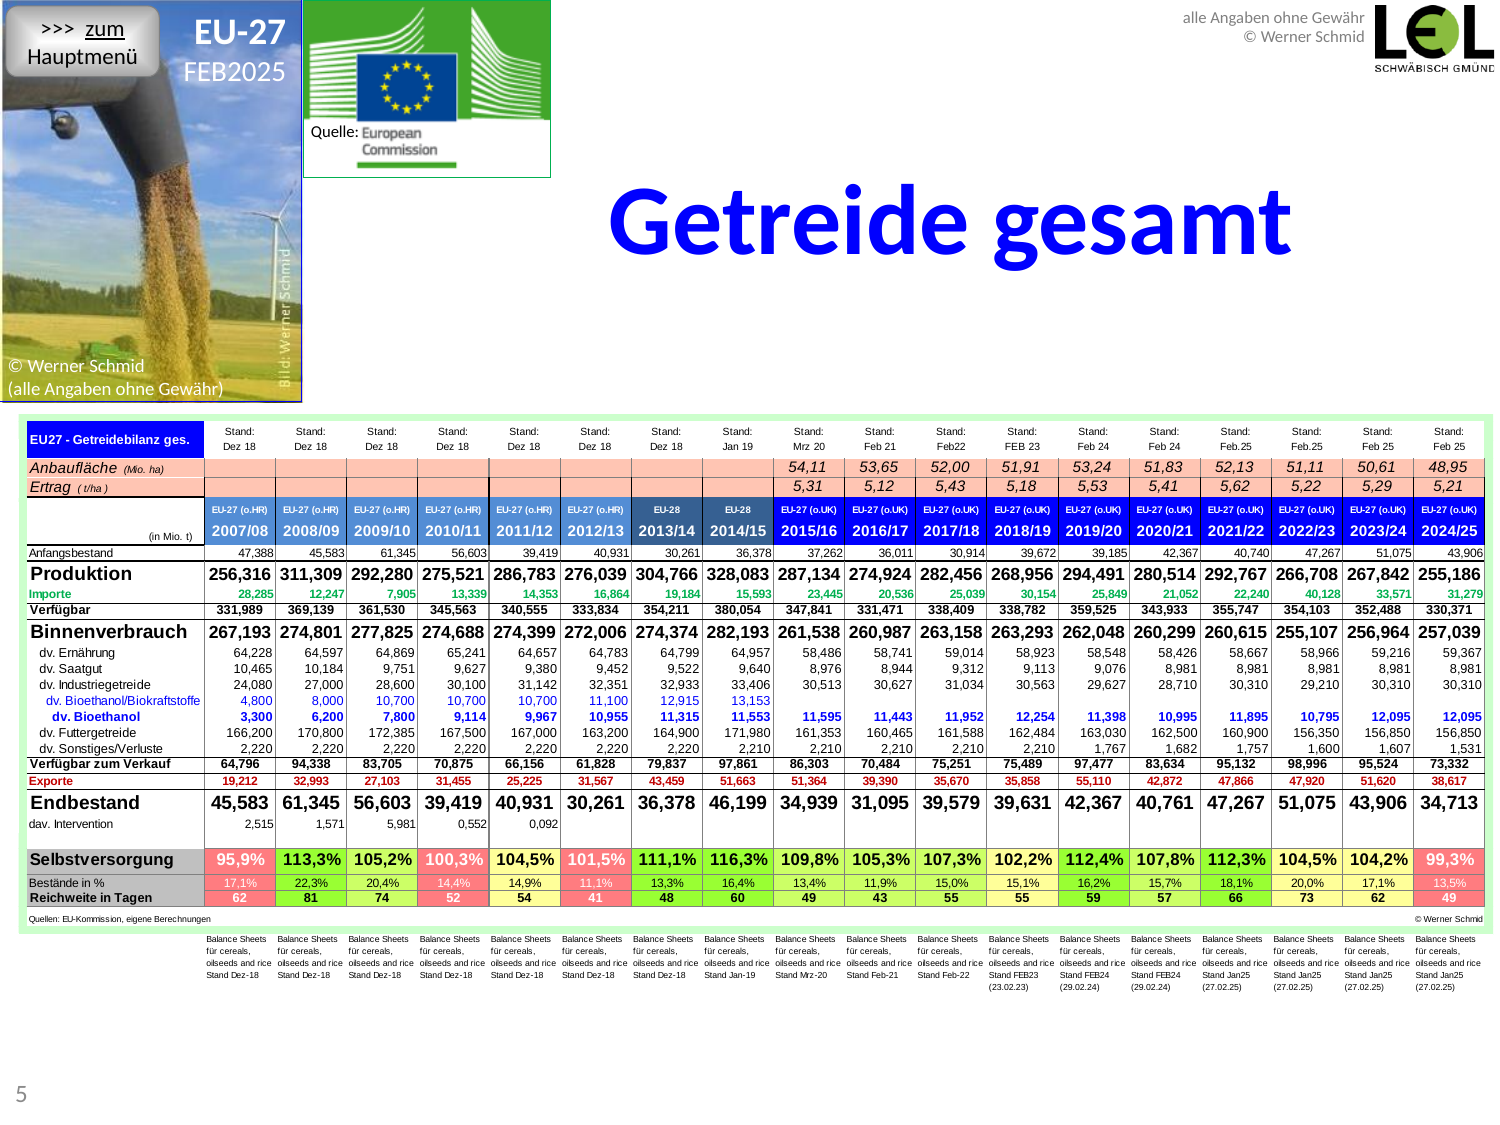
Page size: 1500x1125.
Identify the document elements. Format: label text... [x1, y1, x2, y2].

picture [304, 1, 550, 177]
text_box >>> zum Hauptmenü [3, 3, 162, 79]
picture [0, 0, 301, 401]
picture [17, 413, 1495, 1010]
text_box Getreide gesamt [594, 147, 1309, 283]
picture [1375, 5, 1495, 72]
slide_number 5 [0, 1062, 350, 1123]
picture [0, 0, 305, 403]
